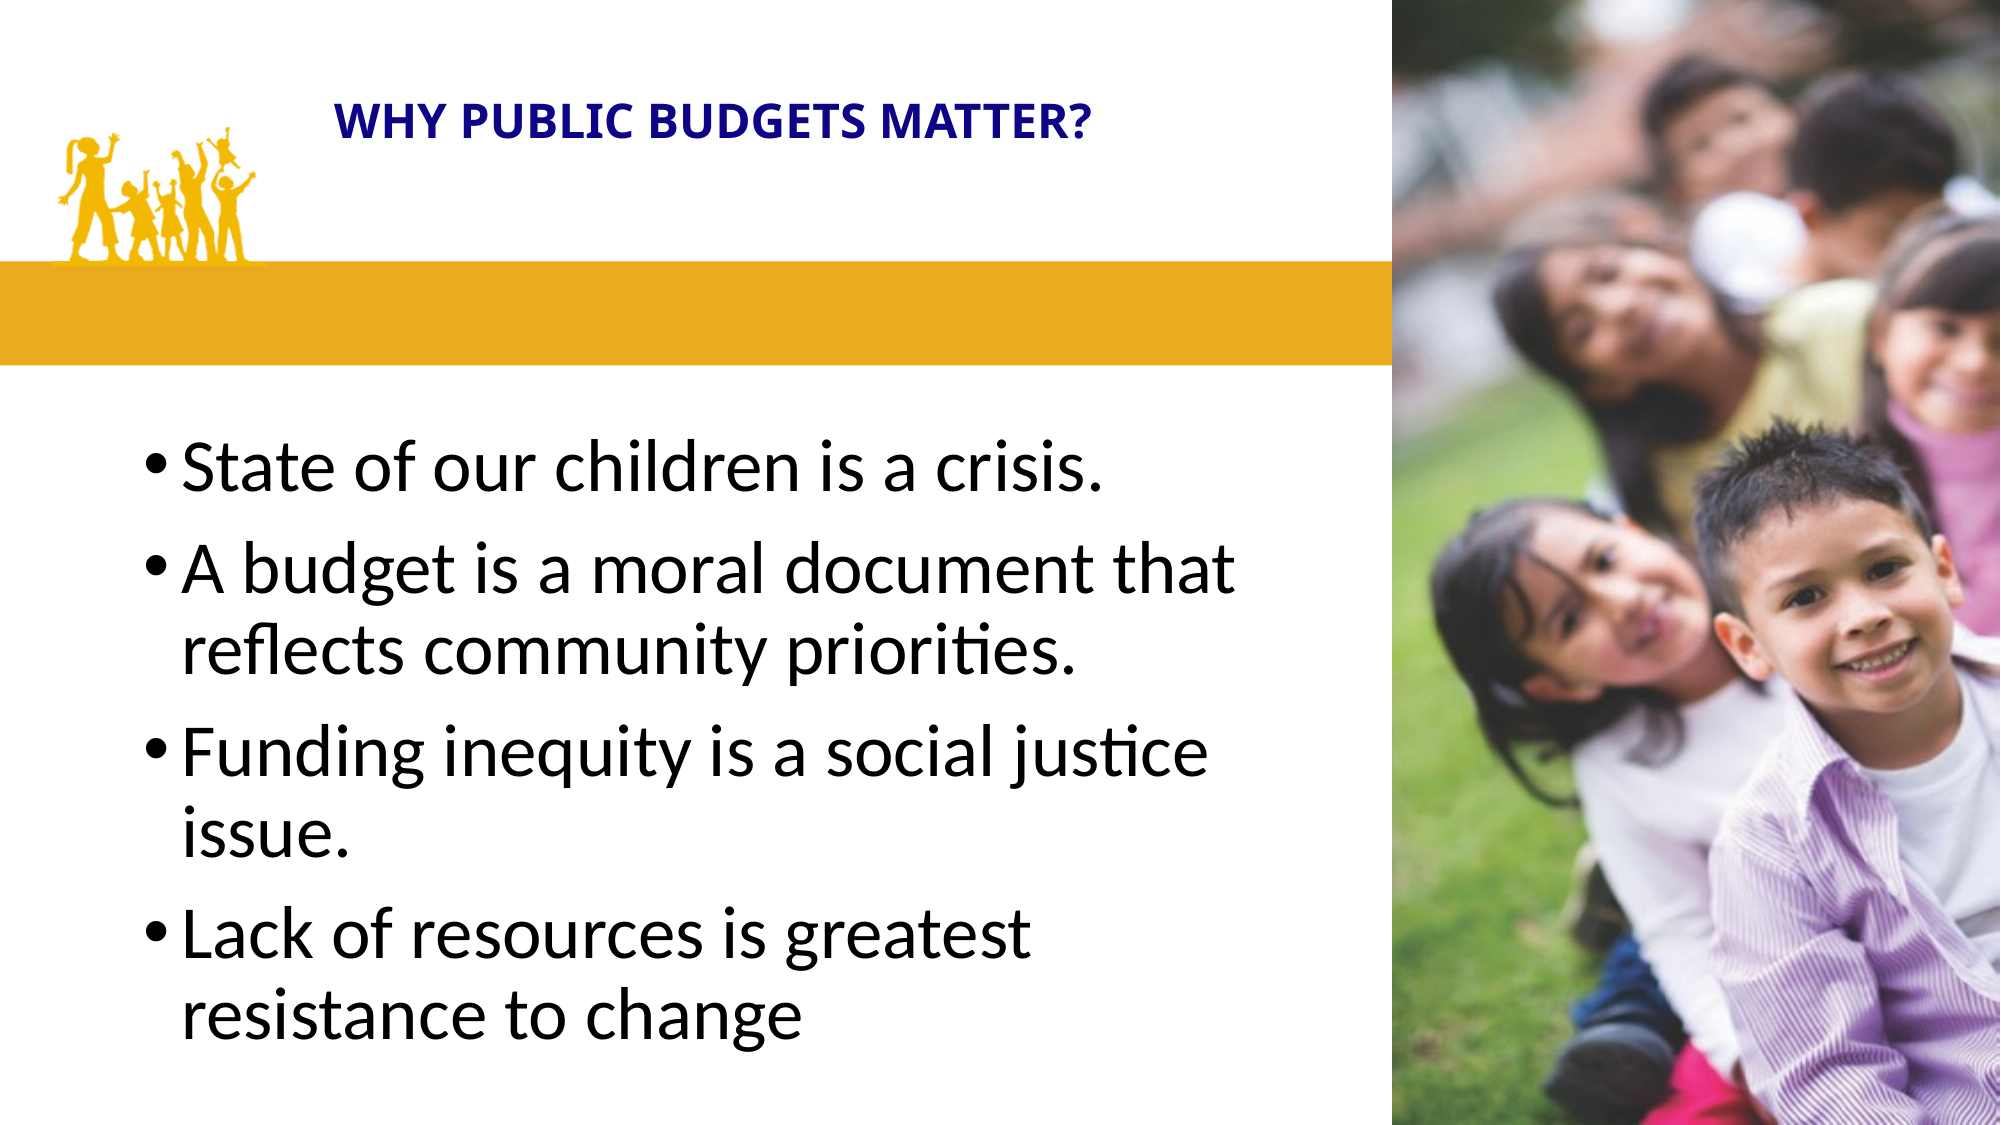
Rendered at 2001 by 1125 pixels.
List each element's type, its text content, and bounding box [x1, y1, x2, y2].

title WHY PUBLIC BUDGETS MATTER? [319, 90, 1262, 158]
text_box [0, 261, 1392, 366]
picture [52, 127, 267, 266]
picture [1392, 0, 2000, 1125]
list State of our children is a crisis. A budget is a moral document that reflects community priorities. Funding inequity is a social justice issue. Lack of resources is greatest resistance to change [128, 419, 1344, 1054]
